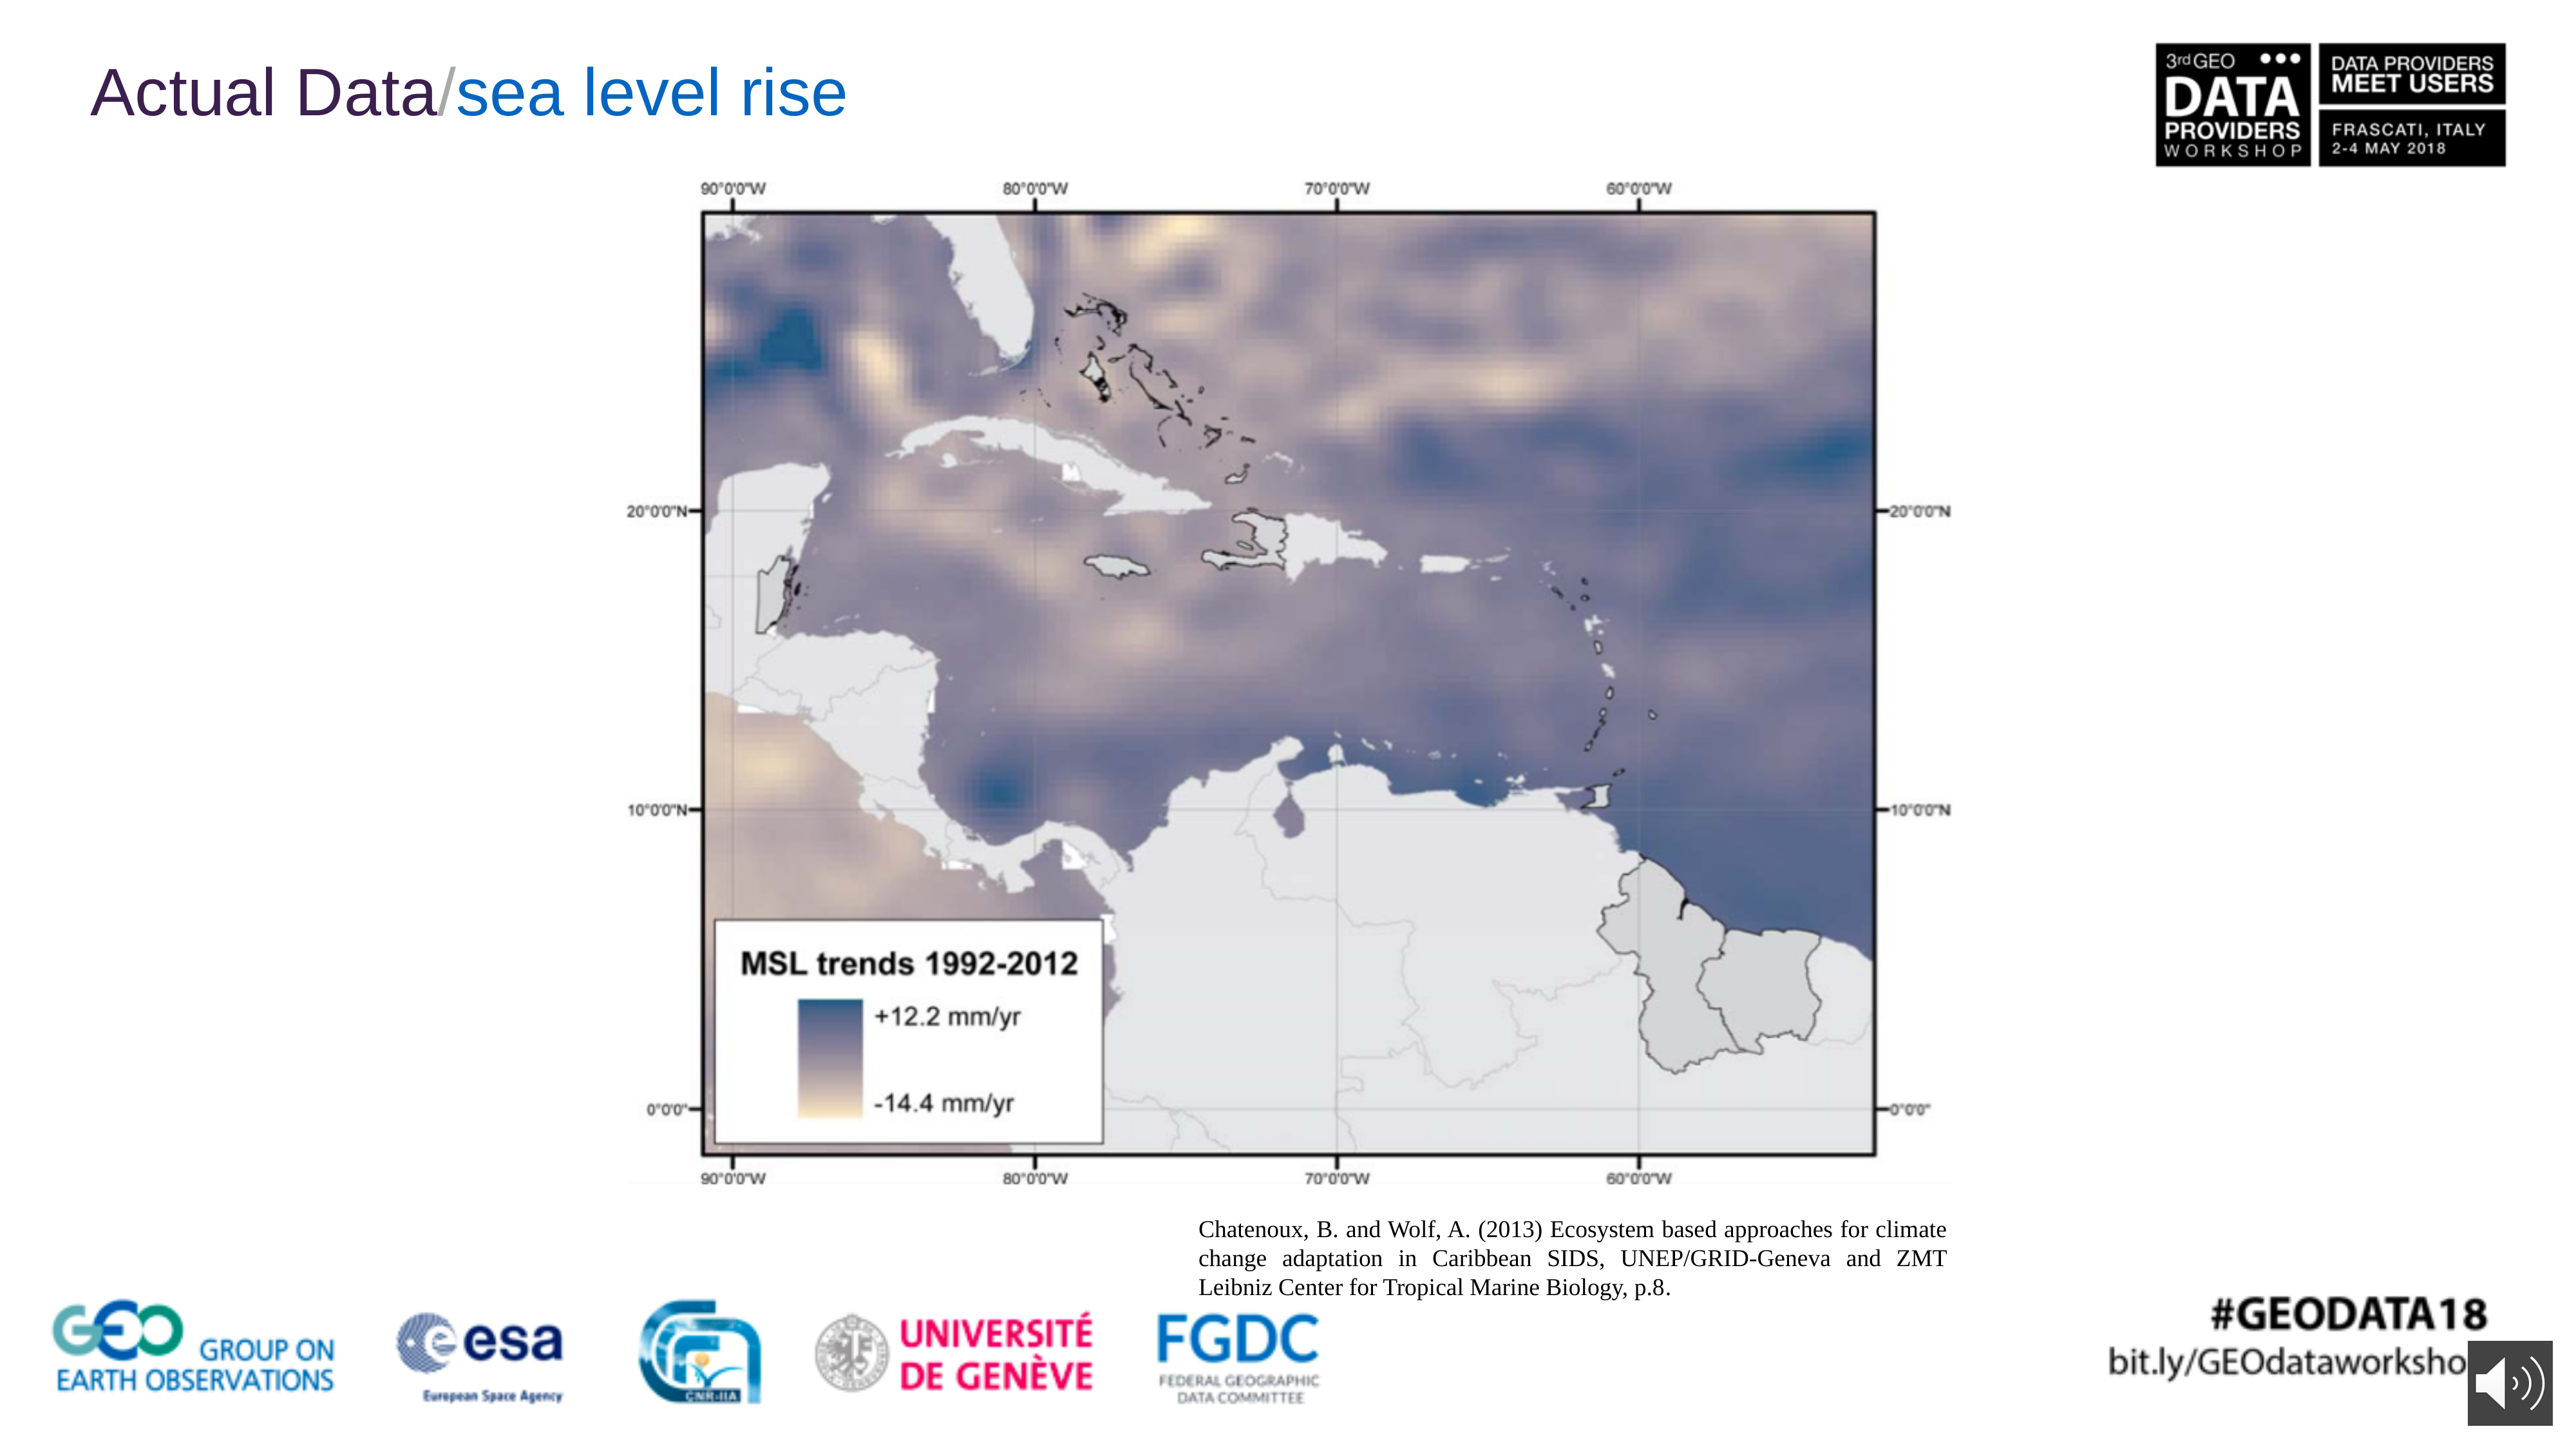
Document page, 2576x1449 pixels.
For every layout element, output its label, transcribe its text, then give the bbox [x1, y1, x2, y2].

text_box Actual Data/sea level rise [80, 43, 1912, 134]
picture [2147, 39, 2517, 176]
text_box Chatenoux, B. and Wolf, A. (2013) Ecosystem based approaches for climate change adaptation in Caribbean SIDS, UNEP/GRID‐Geneva and ZMT Leibniz Center for Tropical Marine Biology, p.8. [1189, 1208, 1958, 1251]
picture [536, 175, 2005, 1195]
picture [0, 1256, 2553, 1426]
